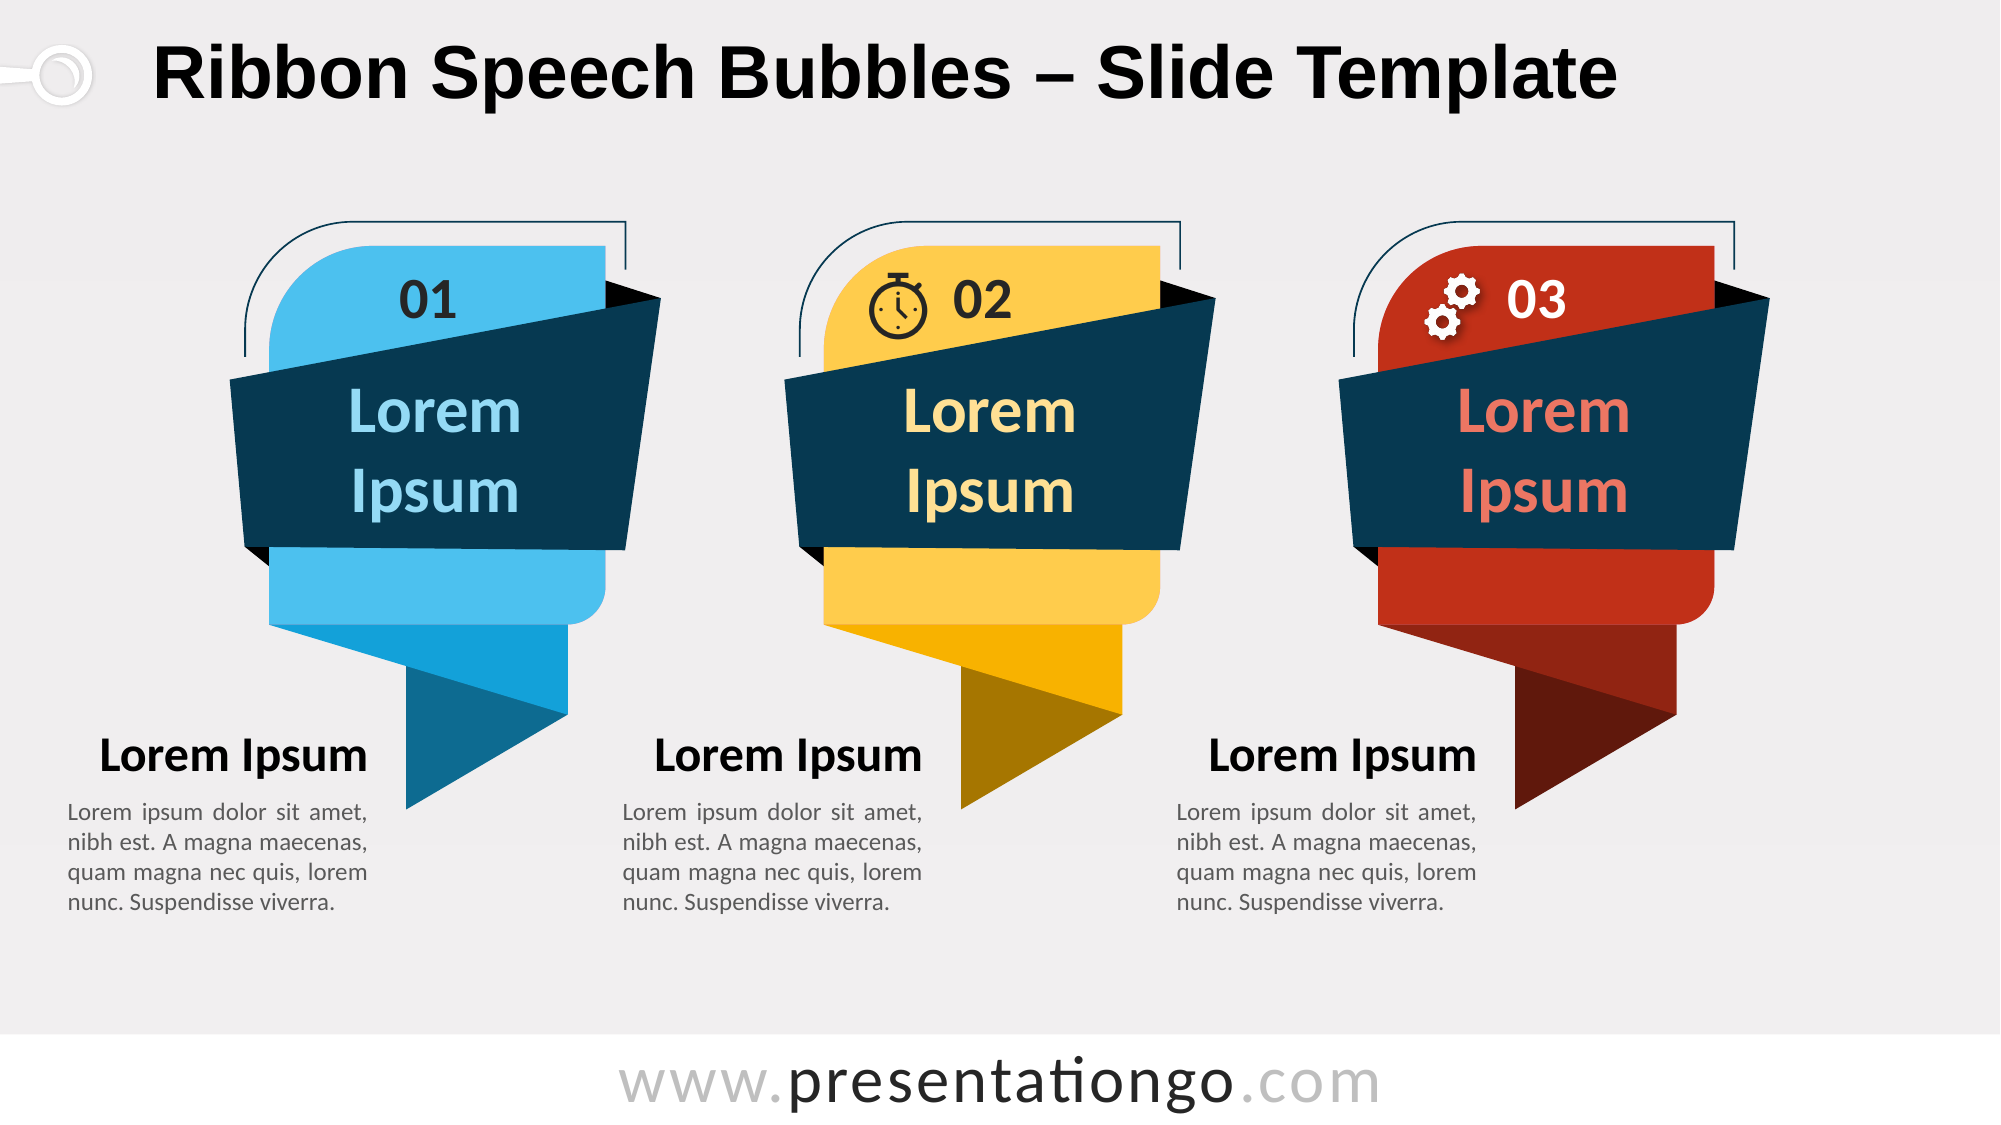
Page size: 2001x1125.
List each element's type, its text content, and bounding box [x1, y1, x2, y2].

title Ribbon Speech Bubbles – Slide Template [137, 26, 1863, 148]
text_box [1338, 220, 1770, 810]
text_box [229, 220, 661, 810]
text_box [1176, 712, 1478, 925]
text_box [67, 712, 369, 925]
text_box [622, 712, 924, 925]
picture [857, 265, 939, 347]
picture [1411, 266, 1493, 347]
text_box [784, 220, 1216, 810]
